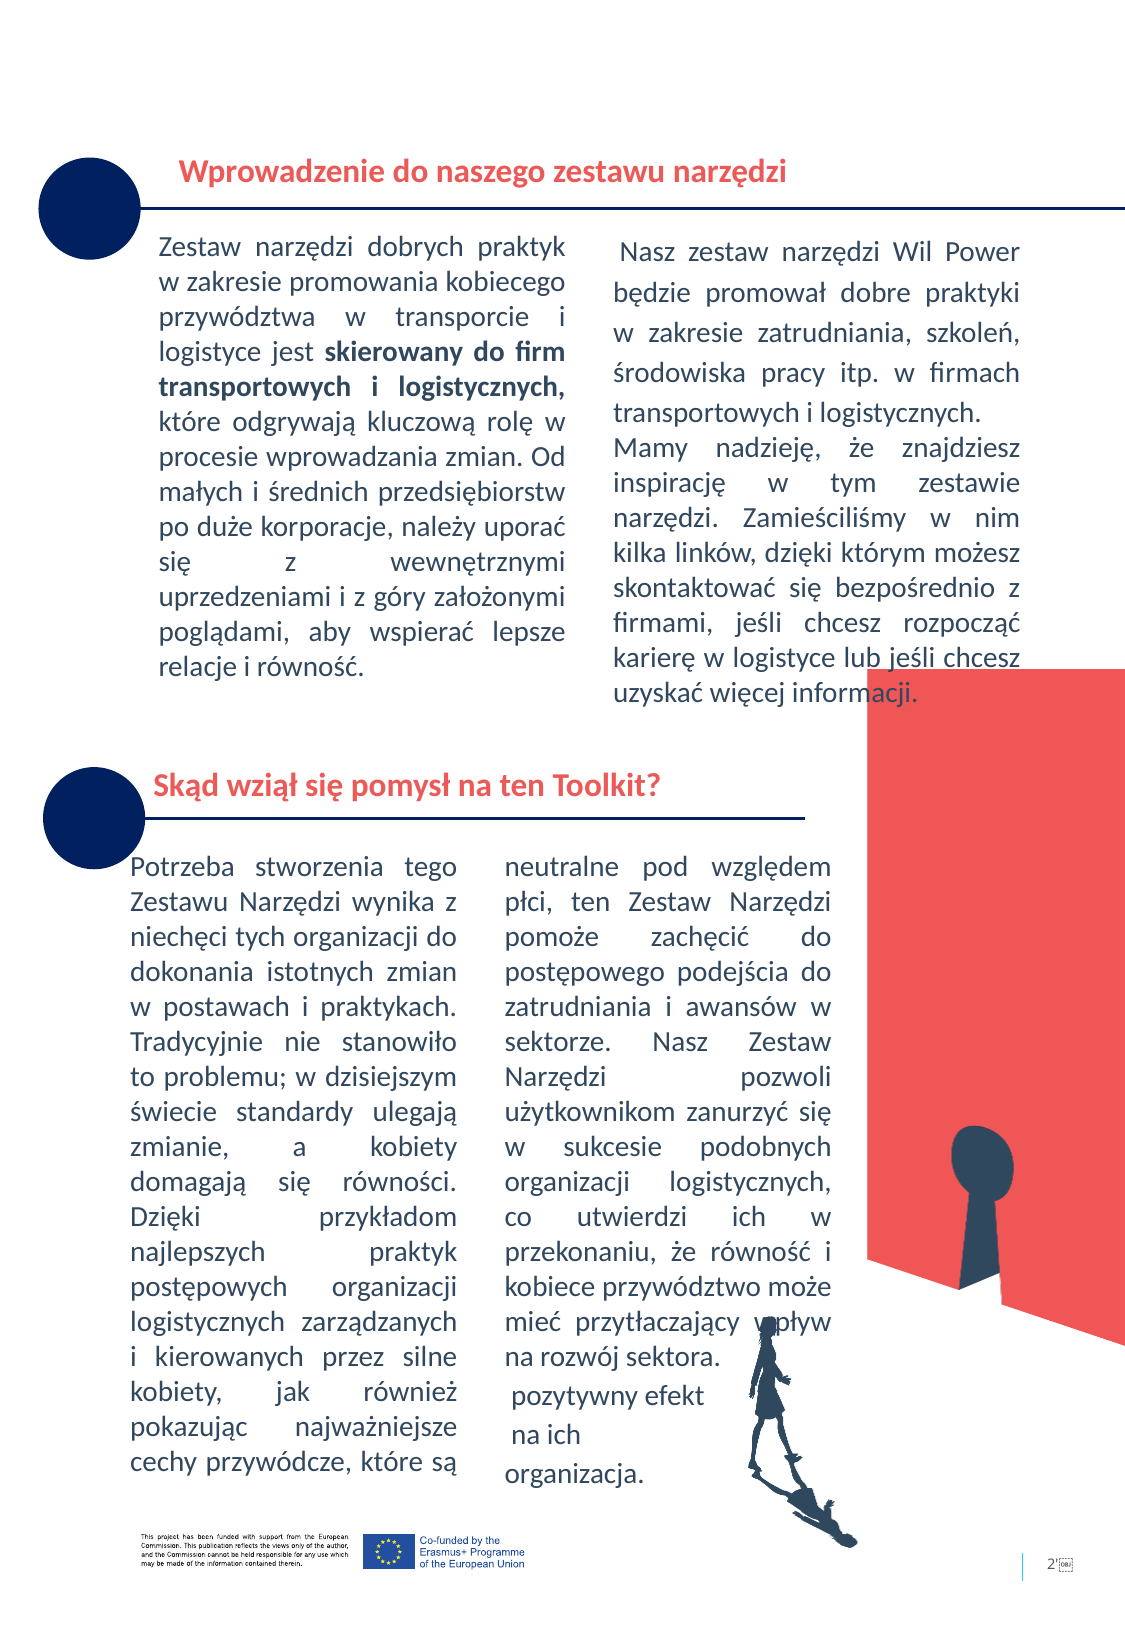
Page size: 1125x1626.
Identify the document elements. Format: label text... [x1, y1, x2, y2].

list Wprowadzenie do naszego zestawu narzędzi [163, 215, 1056, 219]
text_box [38, 157, 141, 260]
text_box Potrzeba stworzenia tego Zestawu Narzędzi wynika z niechęci tych organizacji do dokonania istotnych zmian w postawach i praktykach. Tradycyjnie nie stanowiło to problemu; w dzisiejszym świecie standardy ulegają zmianie, a kobiety domagają się równości. Dzięki przykładom najlepszych praktyk postępowych organizacji logistycznych zarządzanych i kierowanych przez silne kobiety, jak również pokazując najważniejsze cechy przywódcze, które są neutralne pod względem płci, ten Zestaw Narzędzi pomoże zachęcić do postępowego podejścia do zatrudniania i awansów w sektorze. Nasz Zestaw Narzędzi pozwoli użytkownikom zanurzyć się w sukcesie podobnych organizacji logistycznych, co utwierdzi ich w przekonaniu, że równość i kobiece przywództwo może mieć przytłaczający wpływ na rozwój sektora. pozytywny efekt na ich organizacja. [115, 840, 847, 1510]
text_box [43, 767, 145, 870]
picture [748, 669, 1125, 1548]
list Skąd wziął się pomysł na ten Toolkit? [138, 751, 1031, 825]
list Wprowadzenie do naszego zestawu narzędzi [163, 161, 1056, 201]
list Zestaw narzędzi dobrych praktyk w zakresie promowania kobiecego przywództwa w transporcie i logistyce jest skierowany do firm transportowych i logistycznych, które odgrywają kluczową rolę w procesie wprowadzania zmian. Od małych i średnich przedsiębiorstw po duże korporacje, należy uporać się z wewnętrznymi uprzedzeniami i z góry założonymi poglądami, aby wspierać lepsze relacje i równość. Nasz zestaw narzędzi Wil Power będzie promował dobre praktyki w zakresie zatrudniania, szkoleń, środowiska pracy itp. w firmach transportowych i logistycznych. Mamy nadzieję, że znajdziesz inspirację w tym zestawie narzędzi. Zamieściliśmy w nim kilka linków, dzięki którym możesz skontaktować się bezpośrednio z firmami, jeśli chcesz rozpocząć karierę w logistyce lub jeśli chcesz uzyskać więcej informacji. [143, 220, 1036, 668]
